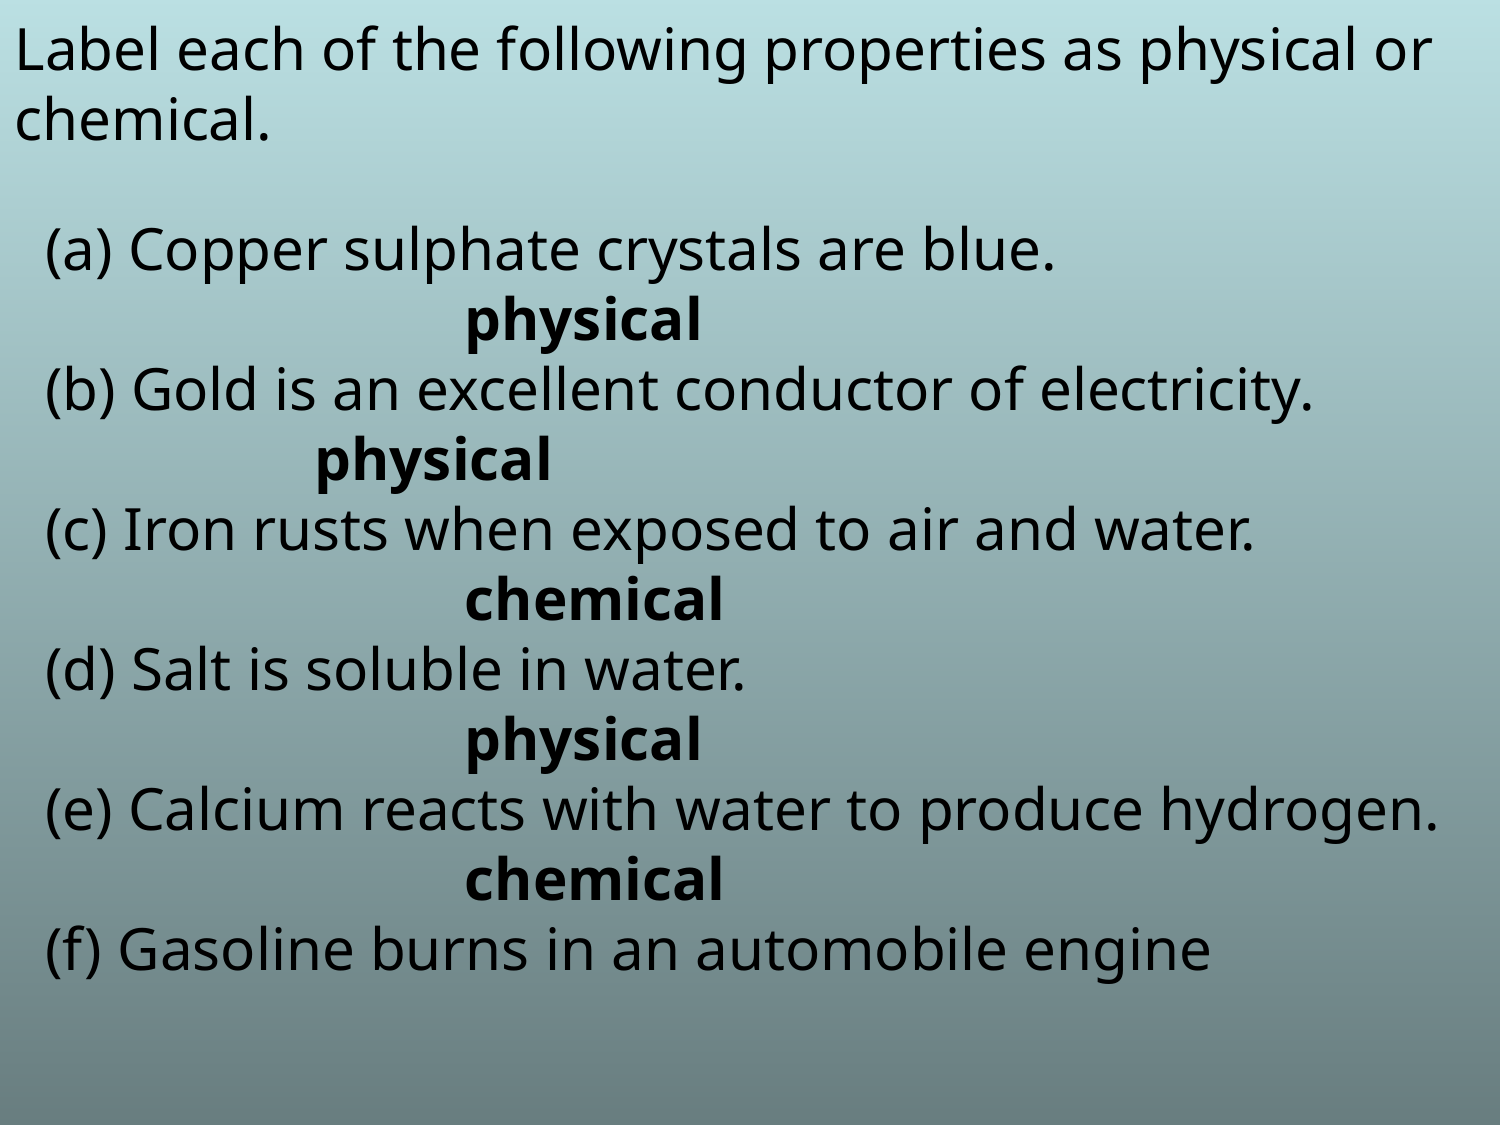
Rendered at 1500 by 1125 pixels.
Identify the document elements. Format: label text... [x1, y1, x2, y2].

text_box Label each of the following properties as physical or chemical. (a) Copper sulphate crystals are blue. physical (b) Gold is an excellent conductor of electricity. physical (c) Iron rusts when exposed to air and water. chemical (d) Salt is soluble in water. physical (e) Calcium reacts with water to produce hydrogen. chemical (f) Gasoline burns in an automobile engine [0, 4, 1500, 990]
